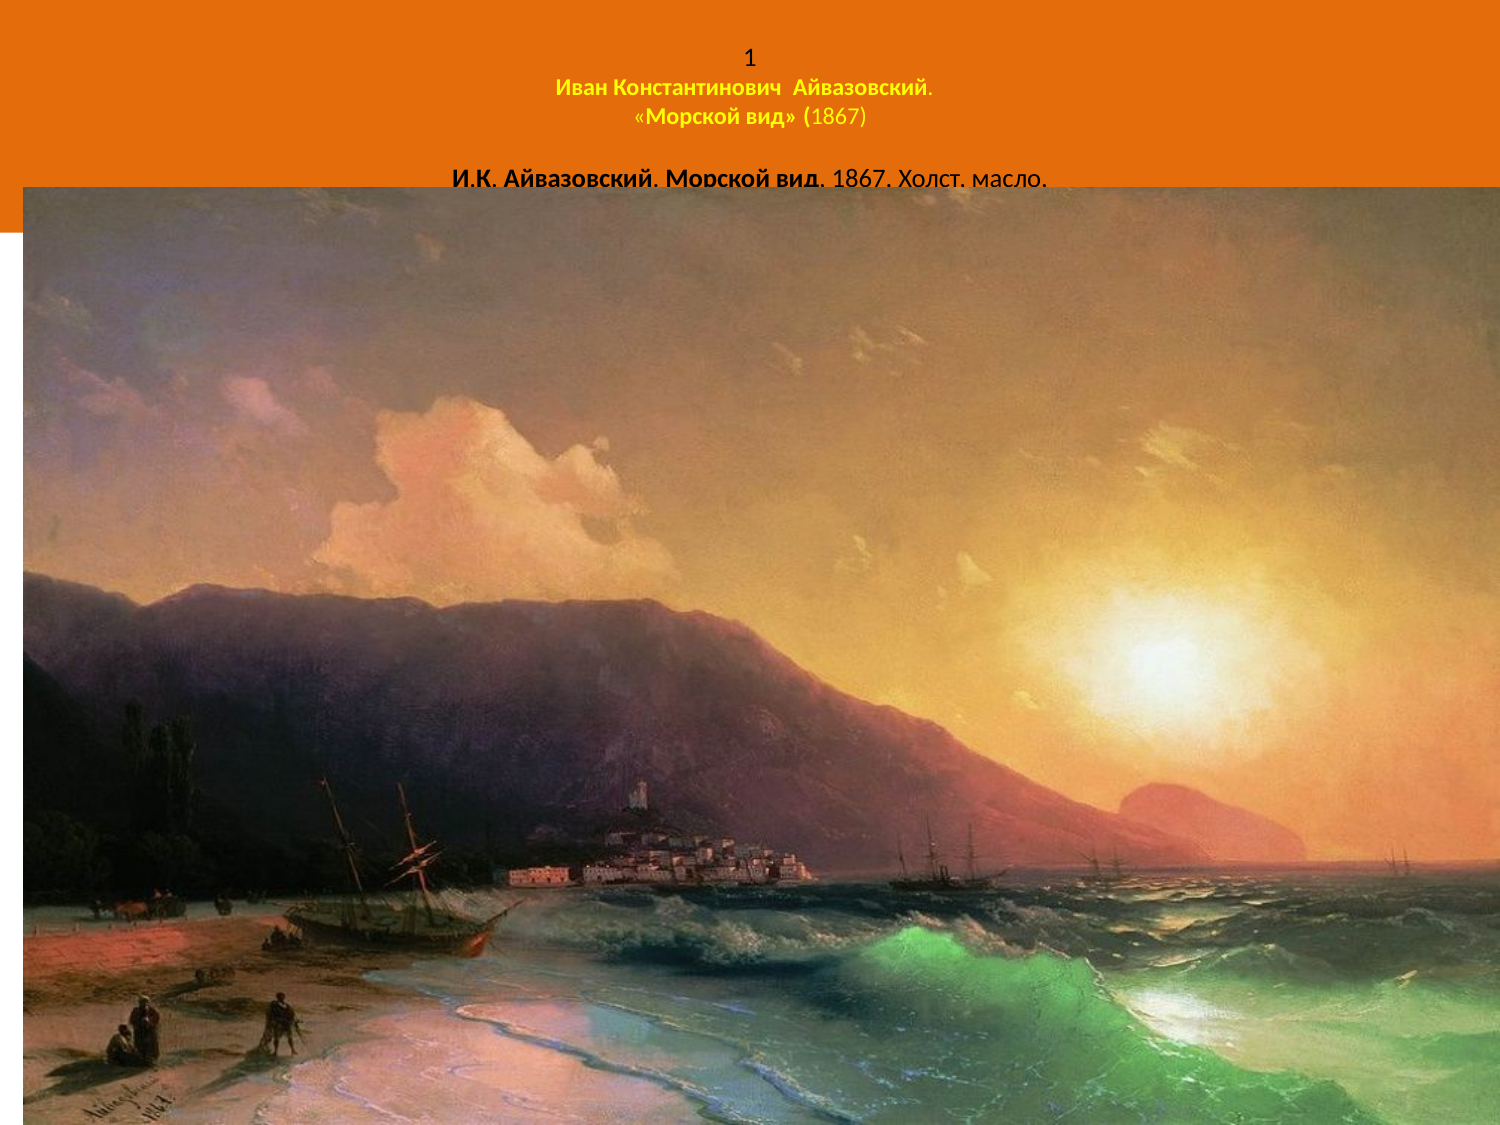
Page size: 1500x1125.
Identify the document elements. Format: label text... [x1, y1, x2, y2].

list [23, 187, 1500, 1125]
title 1 Иван Константинович Айвазовский. «Морской вид» (1867) И.К. Айвазовский. Морской вид, 1867. Холст, масло. [0, 0, 1500, 233]
